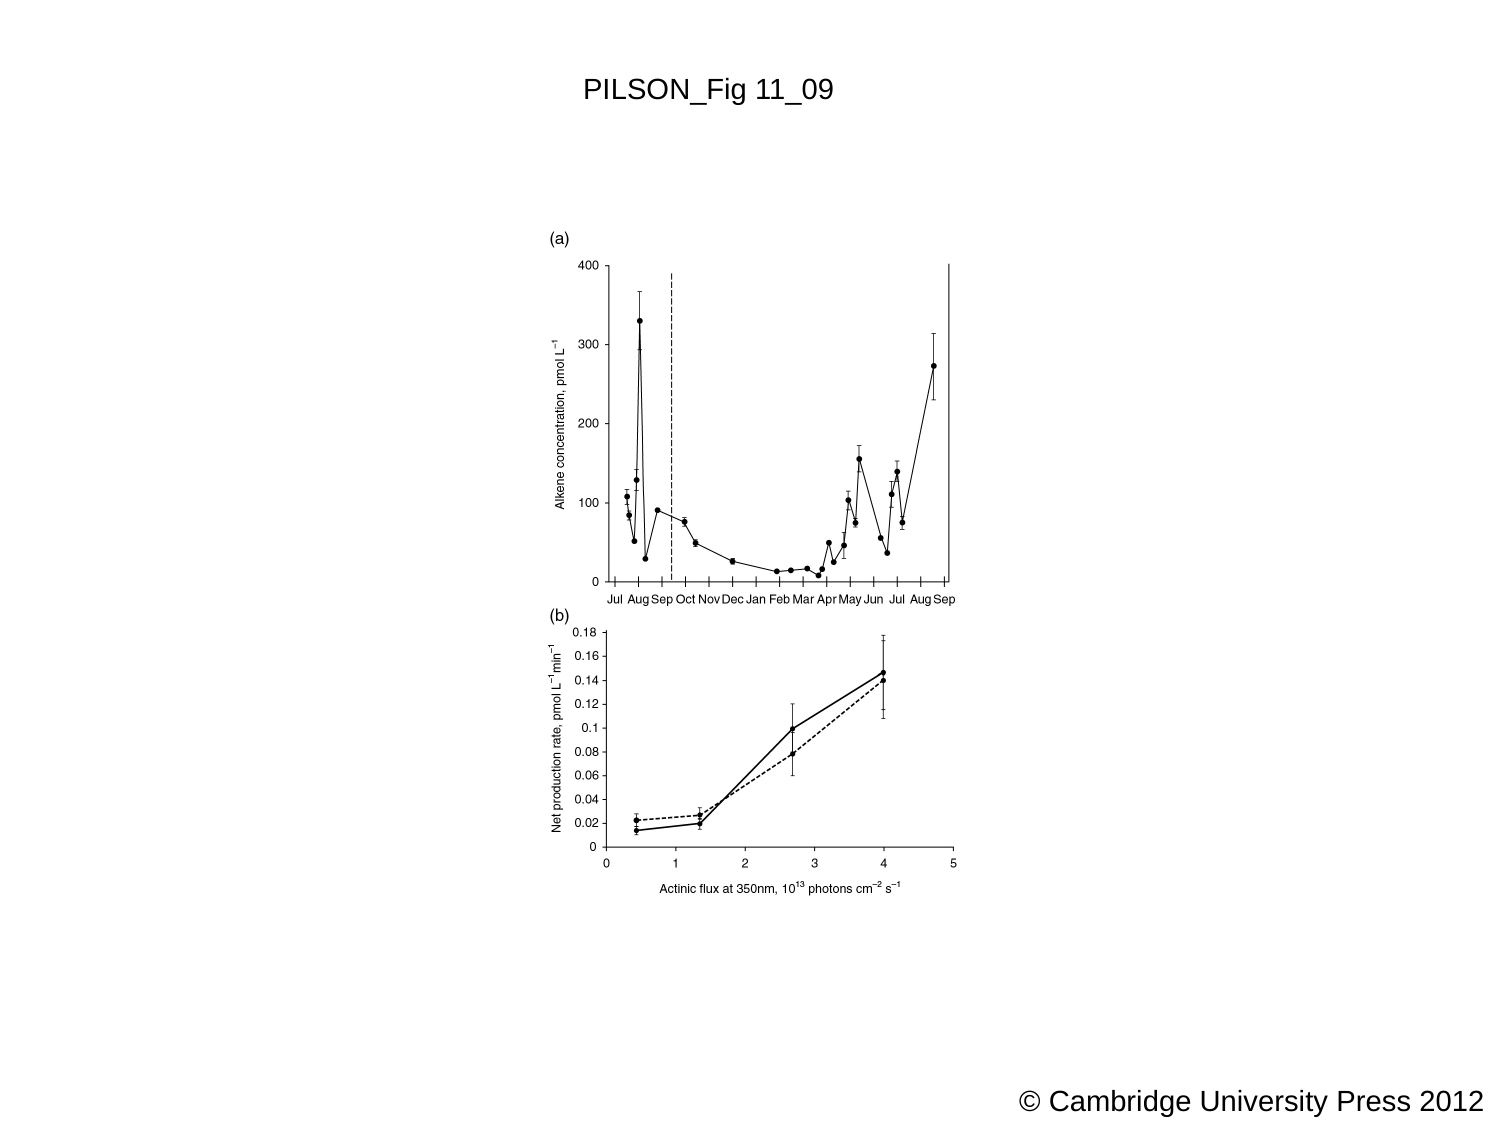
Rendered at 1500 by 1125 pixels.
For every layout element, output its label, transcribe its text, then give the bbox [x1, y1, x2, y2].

text_box © Cambridge University Press 2012 [915, 1074, 1500, 1125]
text_box PILSON_Fig 11_09 [568, 62, 850, 113]
picture [540, 227, 959, 898]
